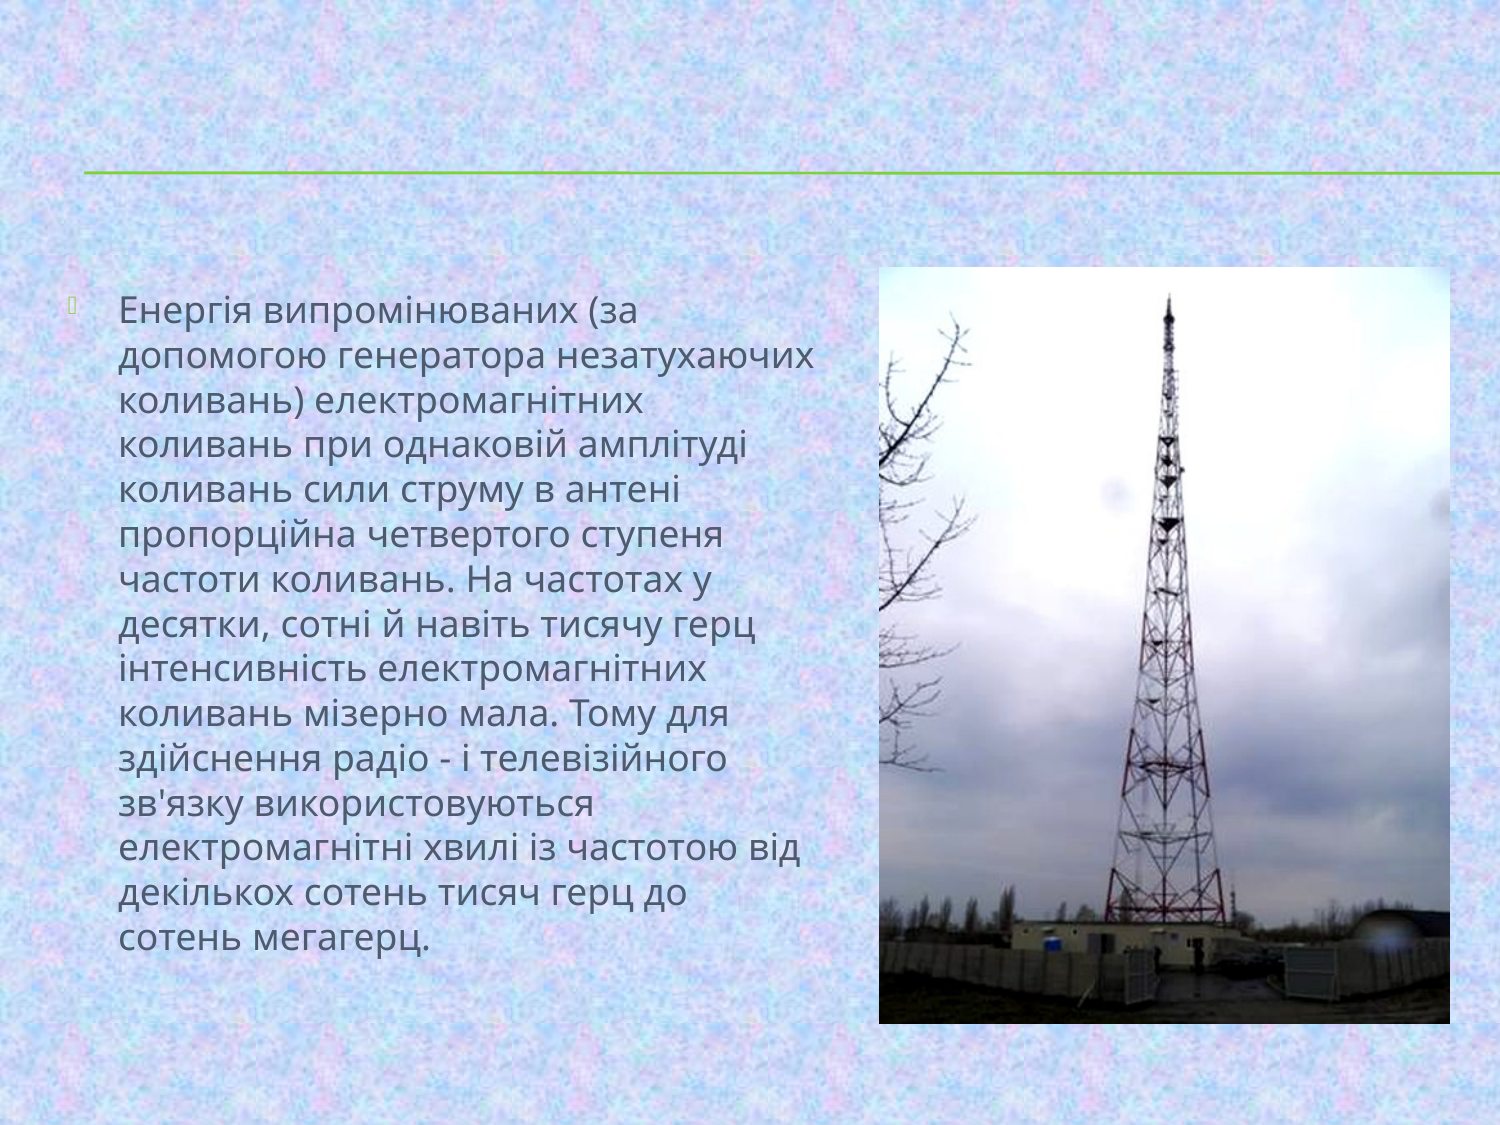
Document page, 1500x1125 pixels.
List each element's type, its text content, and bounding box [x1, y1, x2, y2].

picture [0, 0, 1500, 1125]
list Енергія випромінюваних (за допомогою генератора незатухаючих коливань) електромагнітних коливань при однаковій амплітуді коливань сили струму в антені пропорційна четвертого ступеня частоти коливань. На частотах у десятки, сотні й навіть тисячу герц інтенсивність електромагнітних коливань мізерно мала. Тому для здійснення радіо - і телевізійного зв'язку використовуються електромагнітні хвилі із частотою від декількох сотень тисяч герц до сотень мегагерц. [53, 278, 836, 1022]
